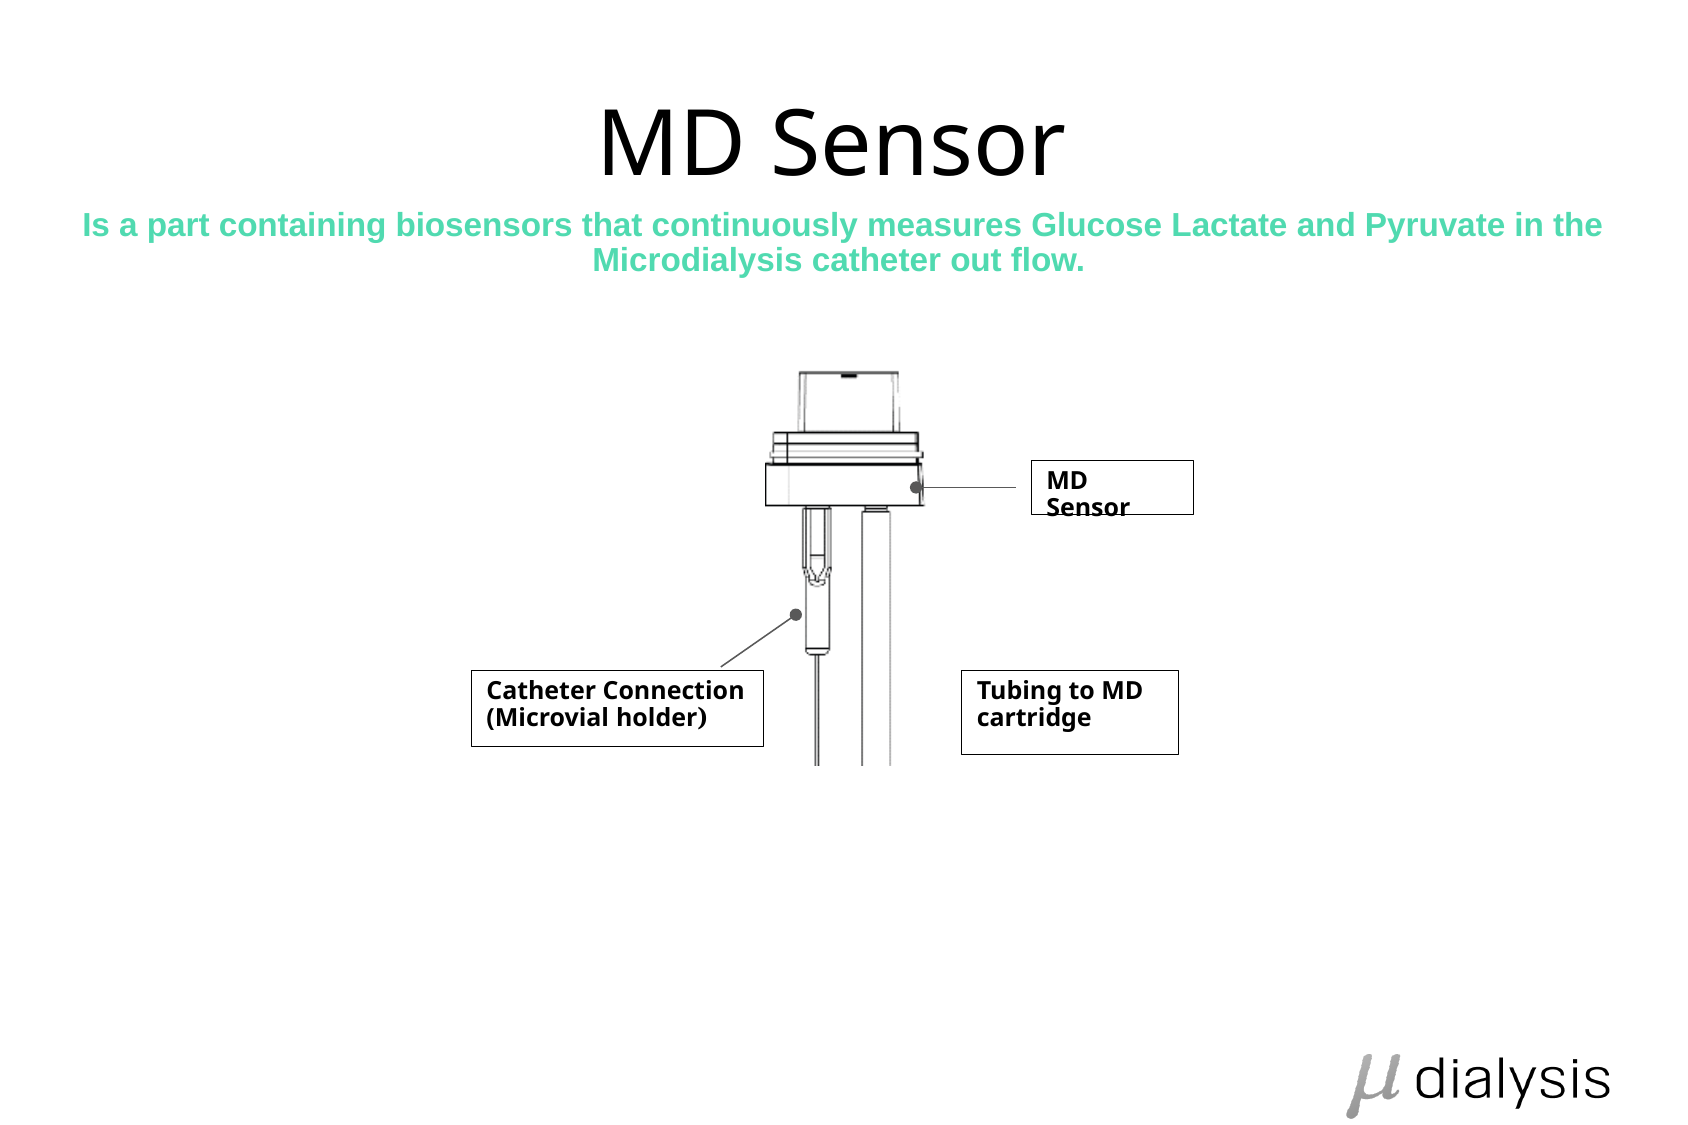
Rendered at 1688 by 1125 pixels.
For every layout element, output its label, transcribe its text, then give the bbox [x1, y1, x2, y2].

title MD Sensor [84, 45, 1604, 199]
text_box MD Sensor [1031, 460, 1194, 515]
picture [764, 359, 927, 766]
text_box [720, 614, 796, 668]
text_box Is a part containing biosensors that continuously measures Glucose Lactate and Pyruvate in the Microdialysis catheter out flow. [0, 199, 1688, 287]
text_box Tubing to MD cartridge [961, 670, 1179, 755]
text_box Catheter Connection (Microvial holder) [471, 670, 759, 747]
picture [1336, 1043, 1621, 1123]
